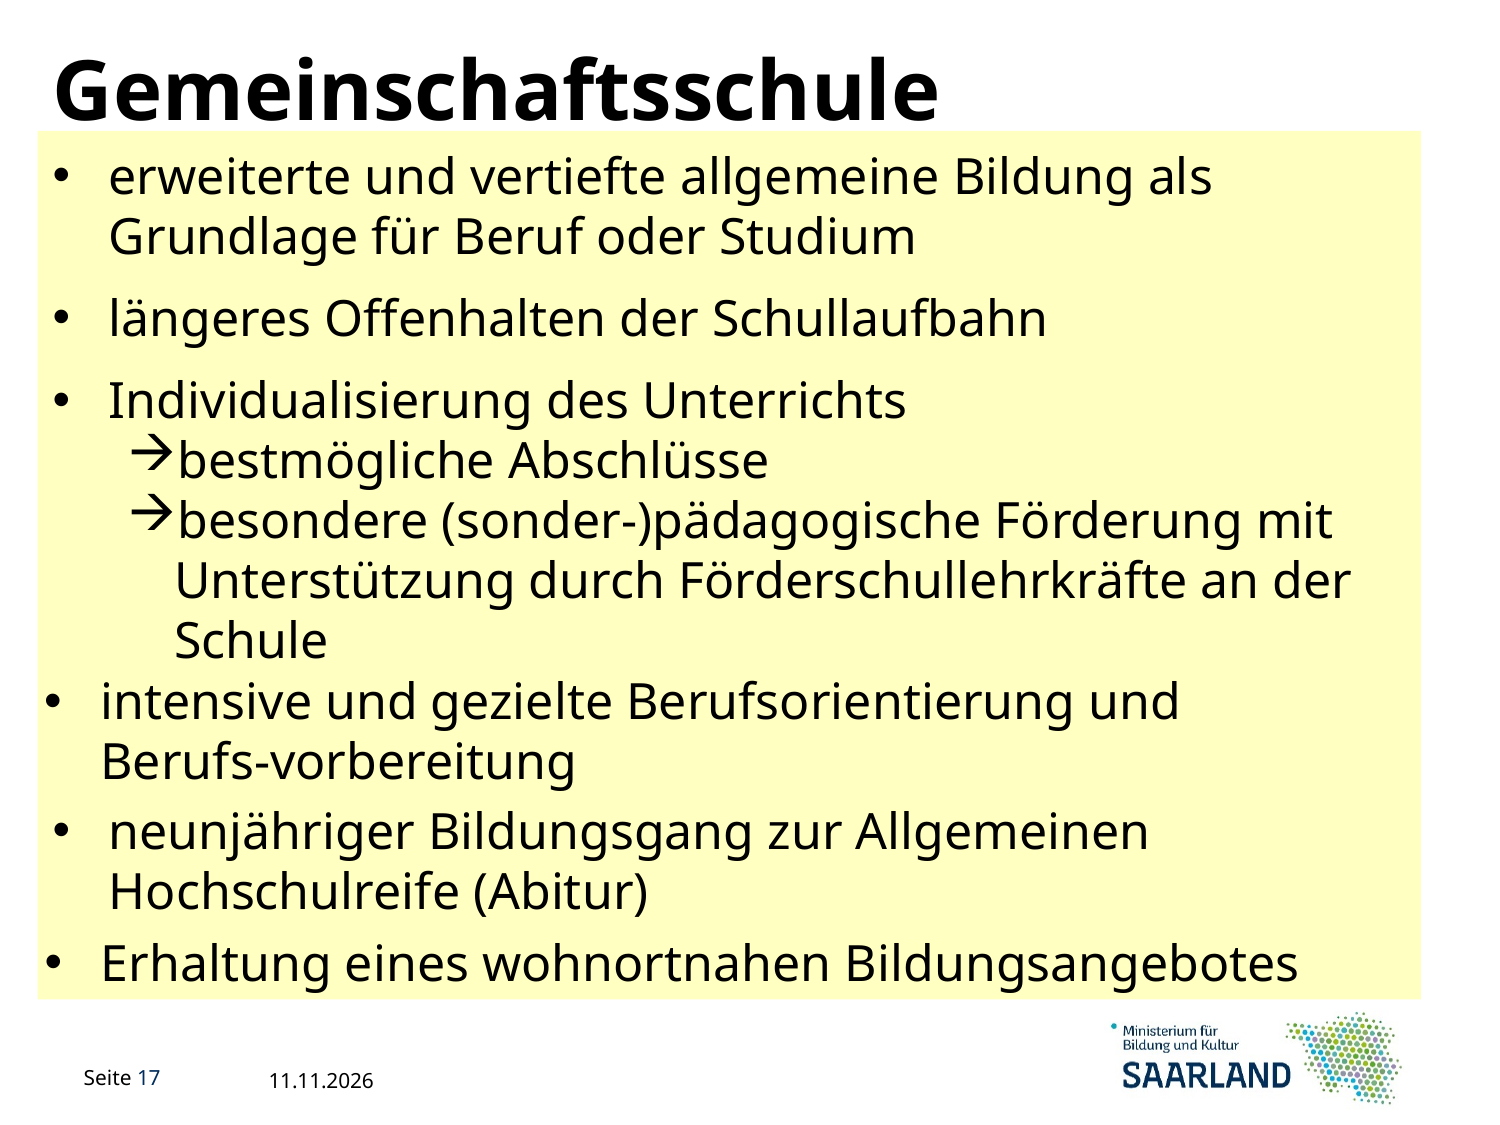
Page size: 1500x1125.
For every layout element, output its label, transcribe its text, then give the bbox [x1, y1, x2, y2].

text_box erweiterte und vertiefte allgemeine Bildung als Grundlage für Beruf oder Studium [37, 137, 1421, 272]
text_box [253, 1060, 443, 1096]
text_box Individualisierung des Unterrichts bestmögliche Abschlüsse besondere (sonder-)pädagogische Förderung mit Unterstützung durch Förderschullehrkräfte an der Schule [37, 361, 1388, 677]
text_box neunjähriger Bildungsgang zur Allgemeinen Hochschulreife (Abitur) [37, 792, 1388, 927]
text_box [957, 130, 1421, 137]
text_box [37, 272, 1421, 923]
text_box Erhaltung eines wohnortnahen Bildungsangebotes [29, 923, 1447, 999]
text_box intensive und gezielte Berufsorientierung und Berufs-vorbereitung [29, 662, 1380, 798]
text_box Gemeinschaftsschule [38, 29, 957, 137]
picture [1104, 1000, 1414, 1125]
text_box längeres Offenhalten der Schullaufbahn [37, 278, 1388, 354]
